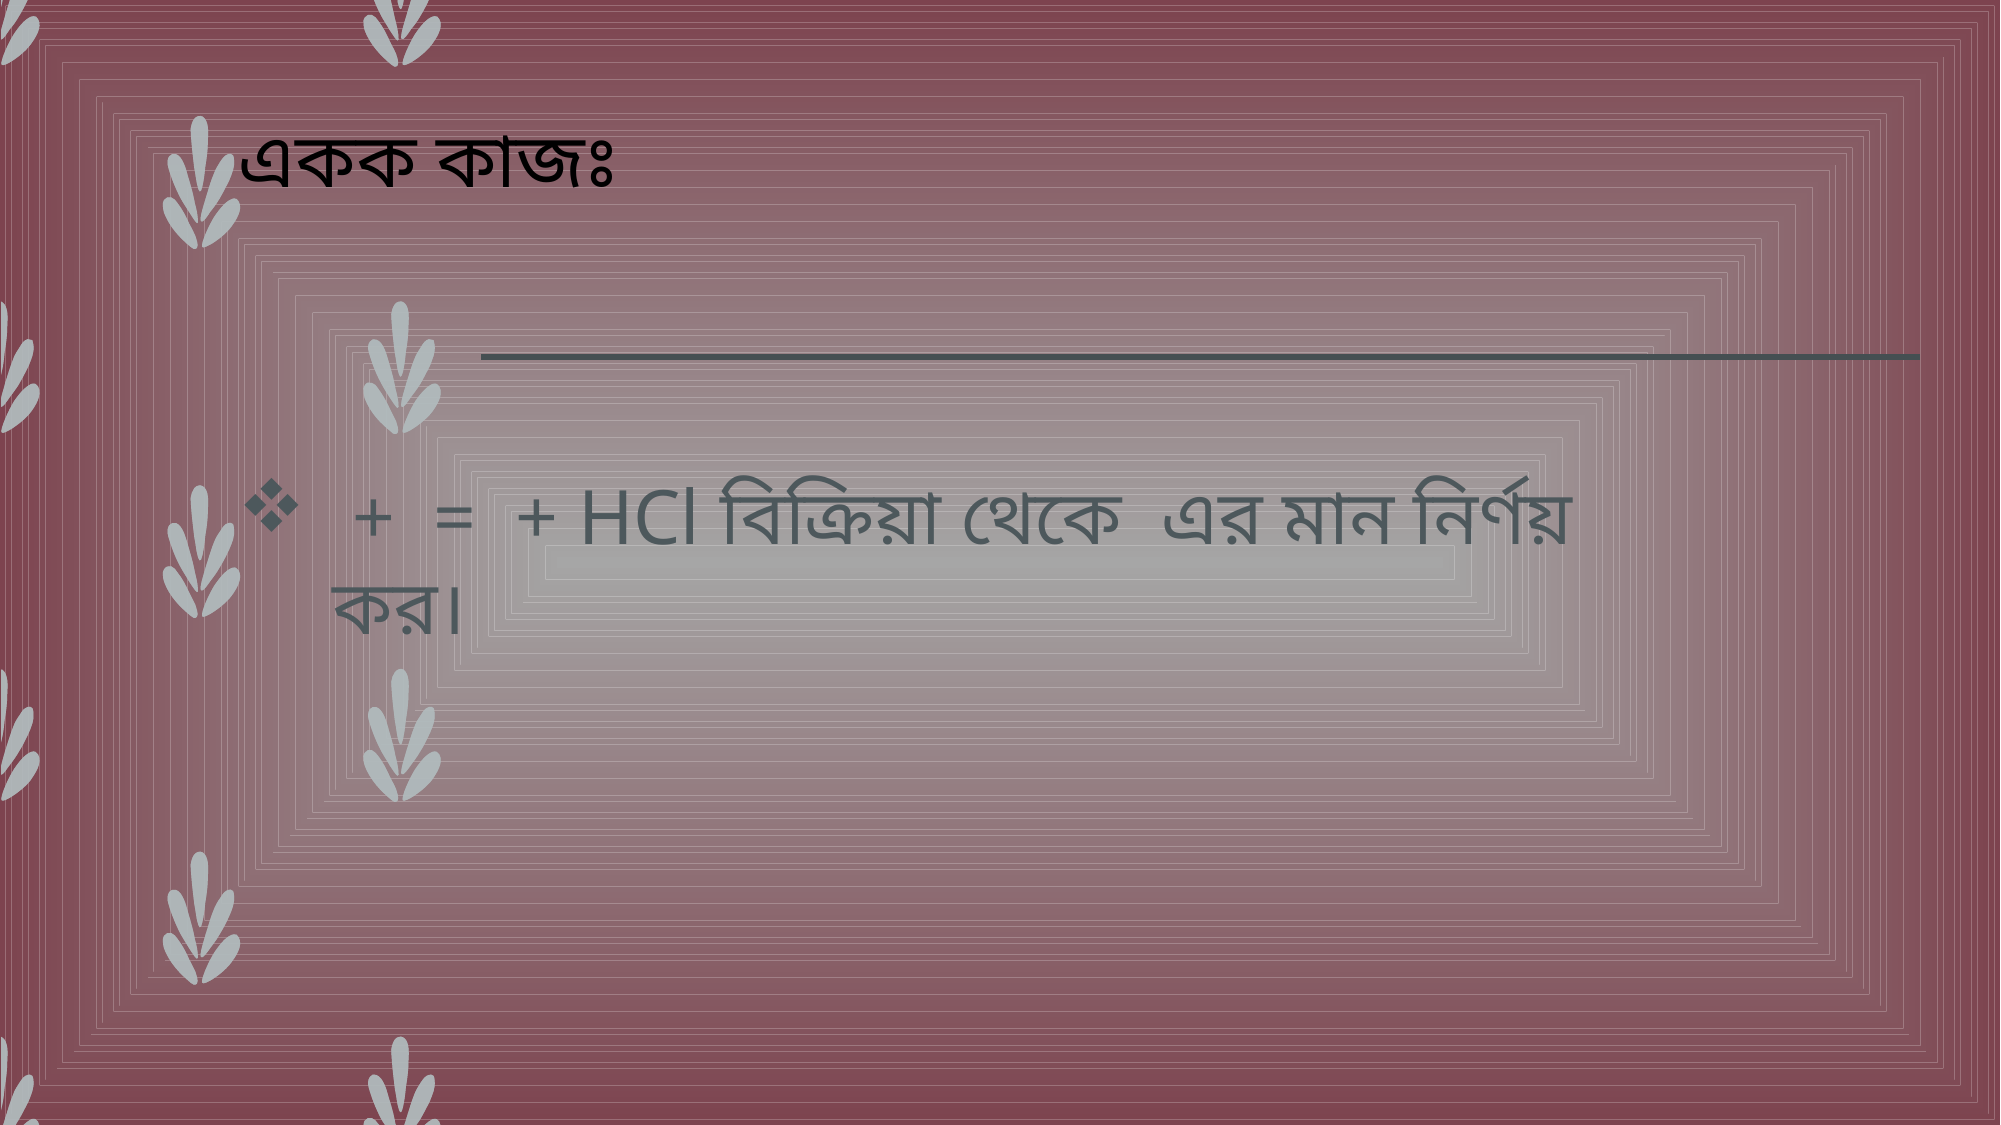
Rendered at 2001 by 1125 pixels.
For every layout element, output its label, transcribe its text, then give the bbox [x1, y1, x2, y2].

text_box একক কাজঃ [224, 104, 852, 210]
